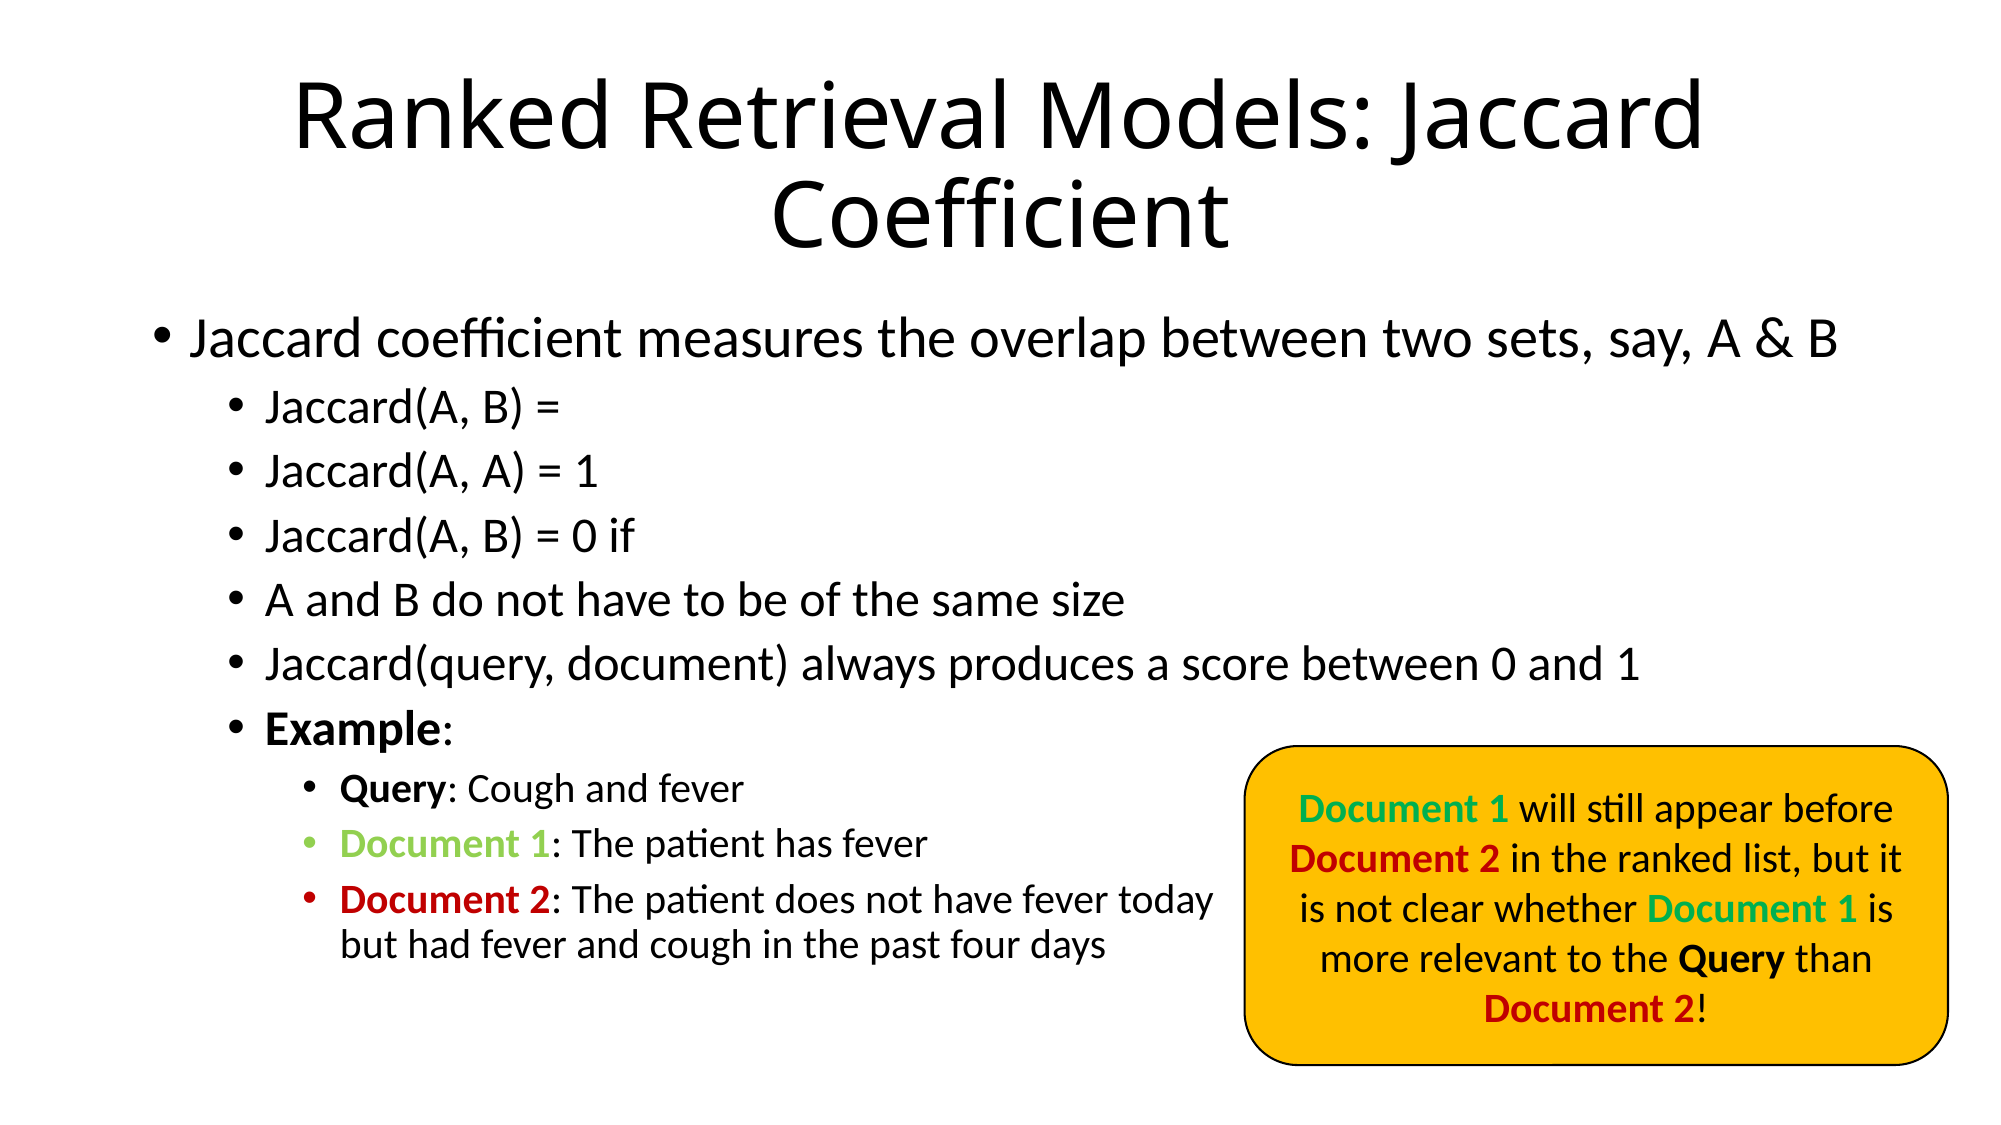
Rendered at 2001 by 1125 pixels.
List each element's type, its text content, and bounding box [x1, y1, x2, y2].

text_box Document 1 will still appear before Document 2 in the ranked list, but it is not clear whether Document 1 is more relevant to the Query than Document 2! [1243, 745, 1950, 1067]
title Ranked Retrieval Models: Jaccard Coefficient [137, 59, 1863, 278]
